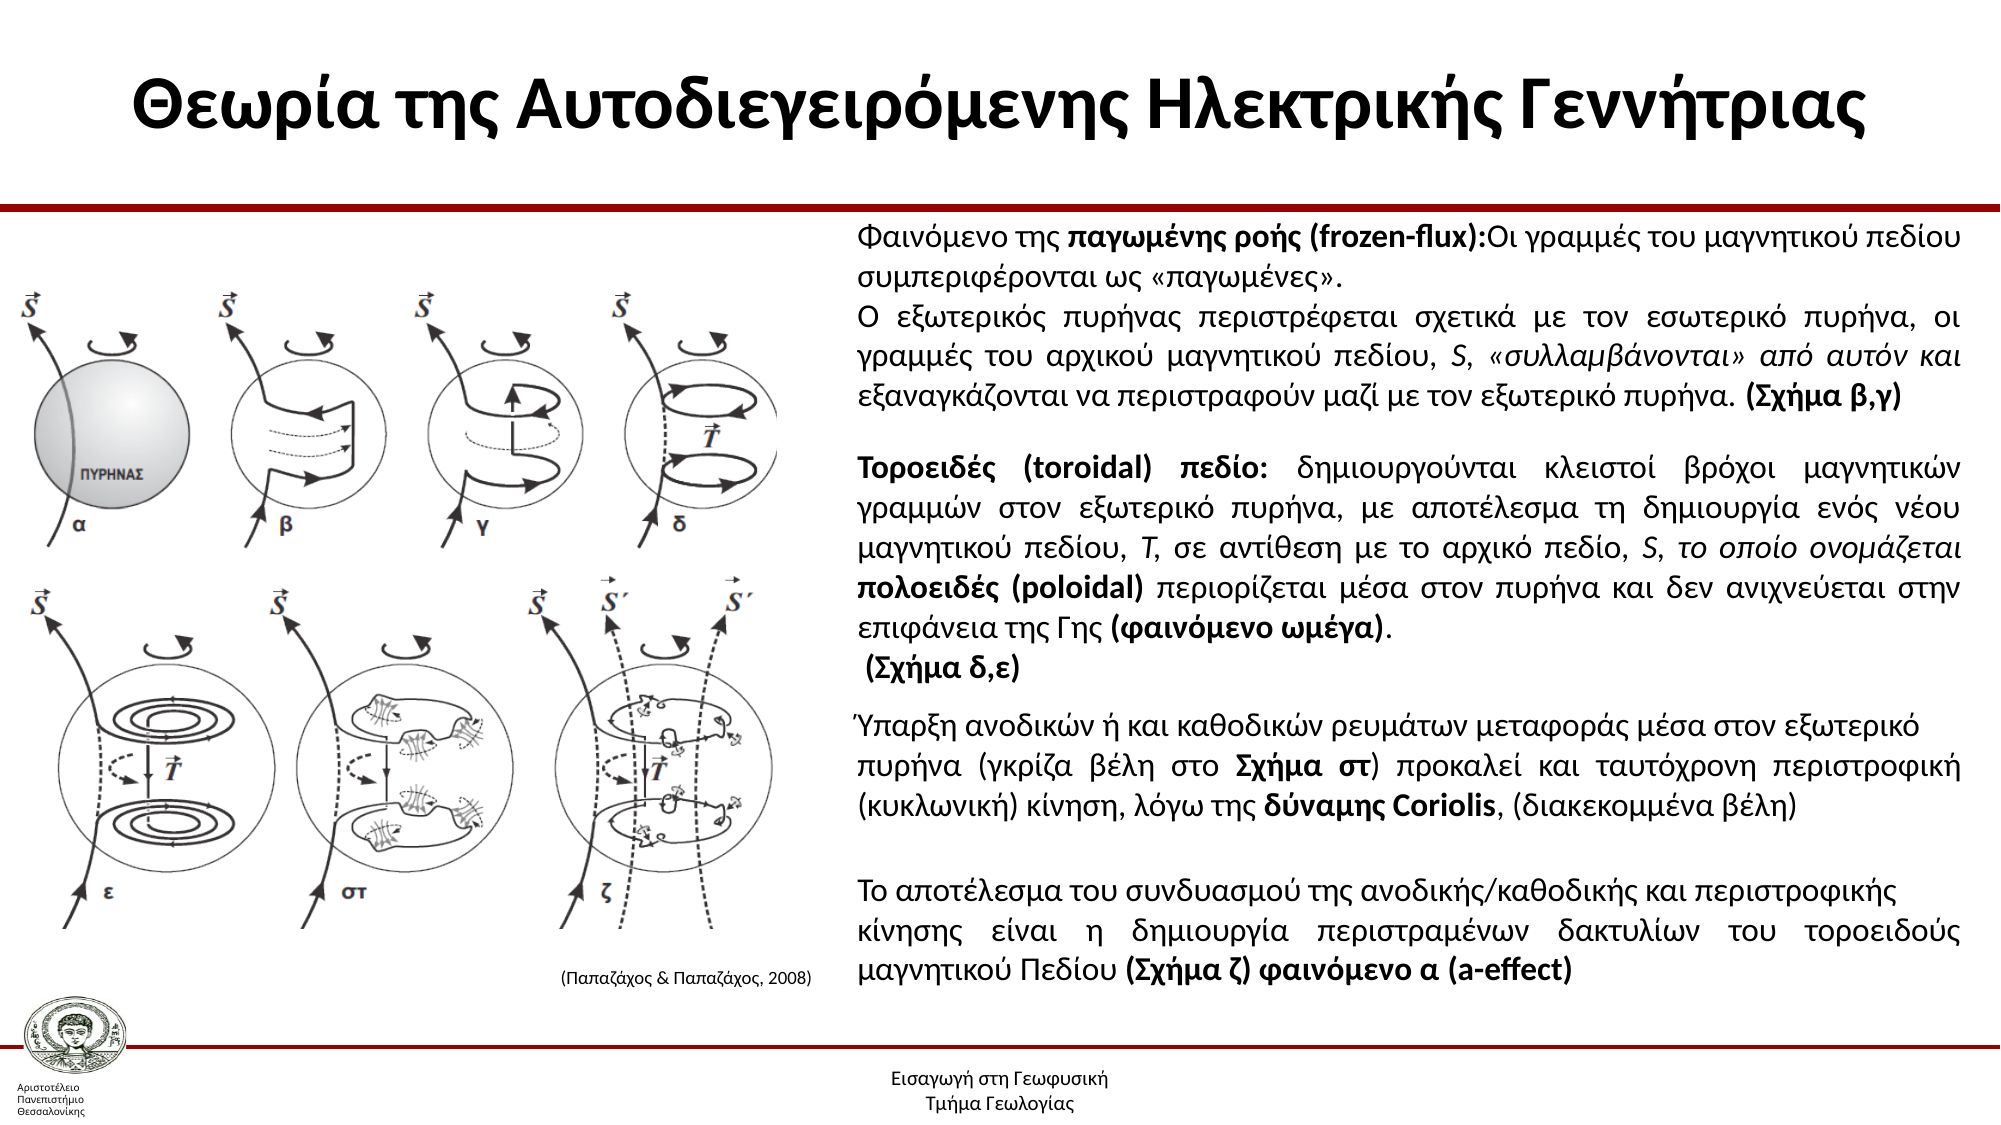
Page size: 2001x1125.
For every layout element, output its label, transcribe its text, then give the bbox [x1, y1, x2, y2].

picture [23, 996, 127, 1074]
text_box (Παπαζάχος & Παπαζάχος, 2008) [545, 958, 827, 997]
picture [15, 291, 778, 929]
text_box Τοροειδές (toroidal) πεδίο: δημιουργούνται κλειστοί βρόχοι μαγνητικών γραμμών στον εξωτερικό πυρήνα, με αποτέλεσμα τη δημιουργία ενός νέου μαγνητικού πεδίου, Τ, σε αντίθεση με το αρχικό πεδίο, S, το οποίο ονομάζεται πολοειδές (poloidal) περιορίζεται μέσα στον πυρήνα και δεν ανιχνεύεται στην επιφάνεια της Γης (φαινόμενο ωμέγα). (Σχήμα δ,ε) [842, 438, 1977, 693]
text_box Φαινόμενο της παγωμένης ροής (frozen-flux):Οι γραμμές του μαγνητικού πεδίου συμπεριφέρονται ως «παγωμένες». Ο εξωτερικός πυρήνας περιστρέφεται σχετικά με τον εσωτερικό πυρήνα, οι γραμμές του αρχικού μαγνητικού πεδίου, S, «συλλαμβάνονται» από αυτόν και εξαναγκάζονται να περιστραφούν μαζί με τον εξωτερικό πυρήνα. (Σχήμα β,γ) [842, 206, 1977, 421]
text_box Ύπαρξη ανοδικών ή και καθοδικών ρευμάτων μεταφοράς μέσα στον εξωτερικό πυρήνα (γκρίζα βέλη στο Σχήμα στ) προκαλεί και ταυτόχρονη περιστροφική (κυκλωνική) κίνηση, λόγω της δύναμης Coriolis, (διακεκομμένα βέλη) [842, 695, 1977, 831]
title Θεωρία της Αυτοδιεγειρόμενης Ηλεκτρικής Γεννήτριας [99, 4, 1900, 192]
text_box Το αποτέλεσμα του συνδυασμού της ανοδικής/καθοδικής και περιστροφικής κίνησης είναι η δημιουργία περιστραμένων δακτυλίων του τοροειδούς μαγνητικού Πεδίου (Σχήμα ζ) φαινόμενο α (a-effect) [842, 860, 1977, 995]
